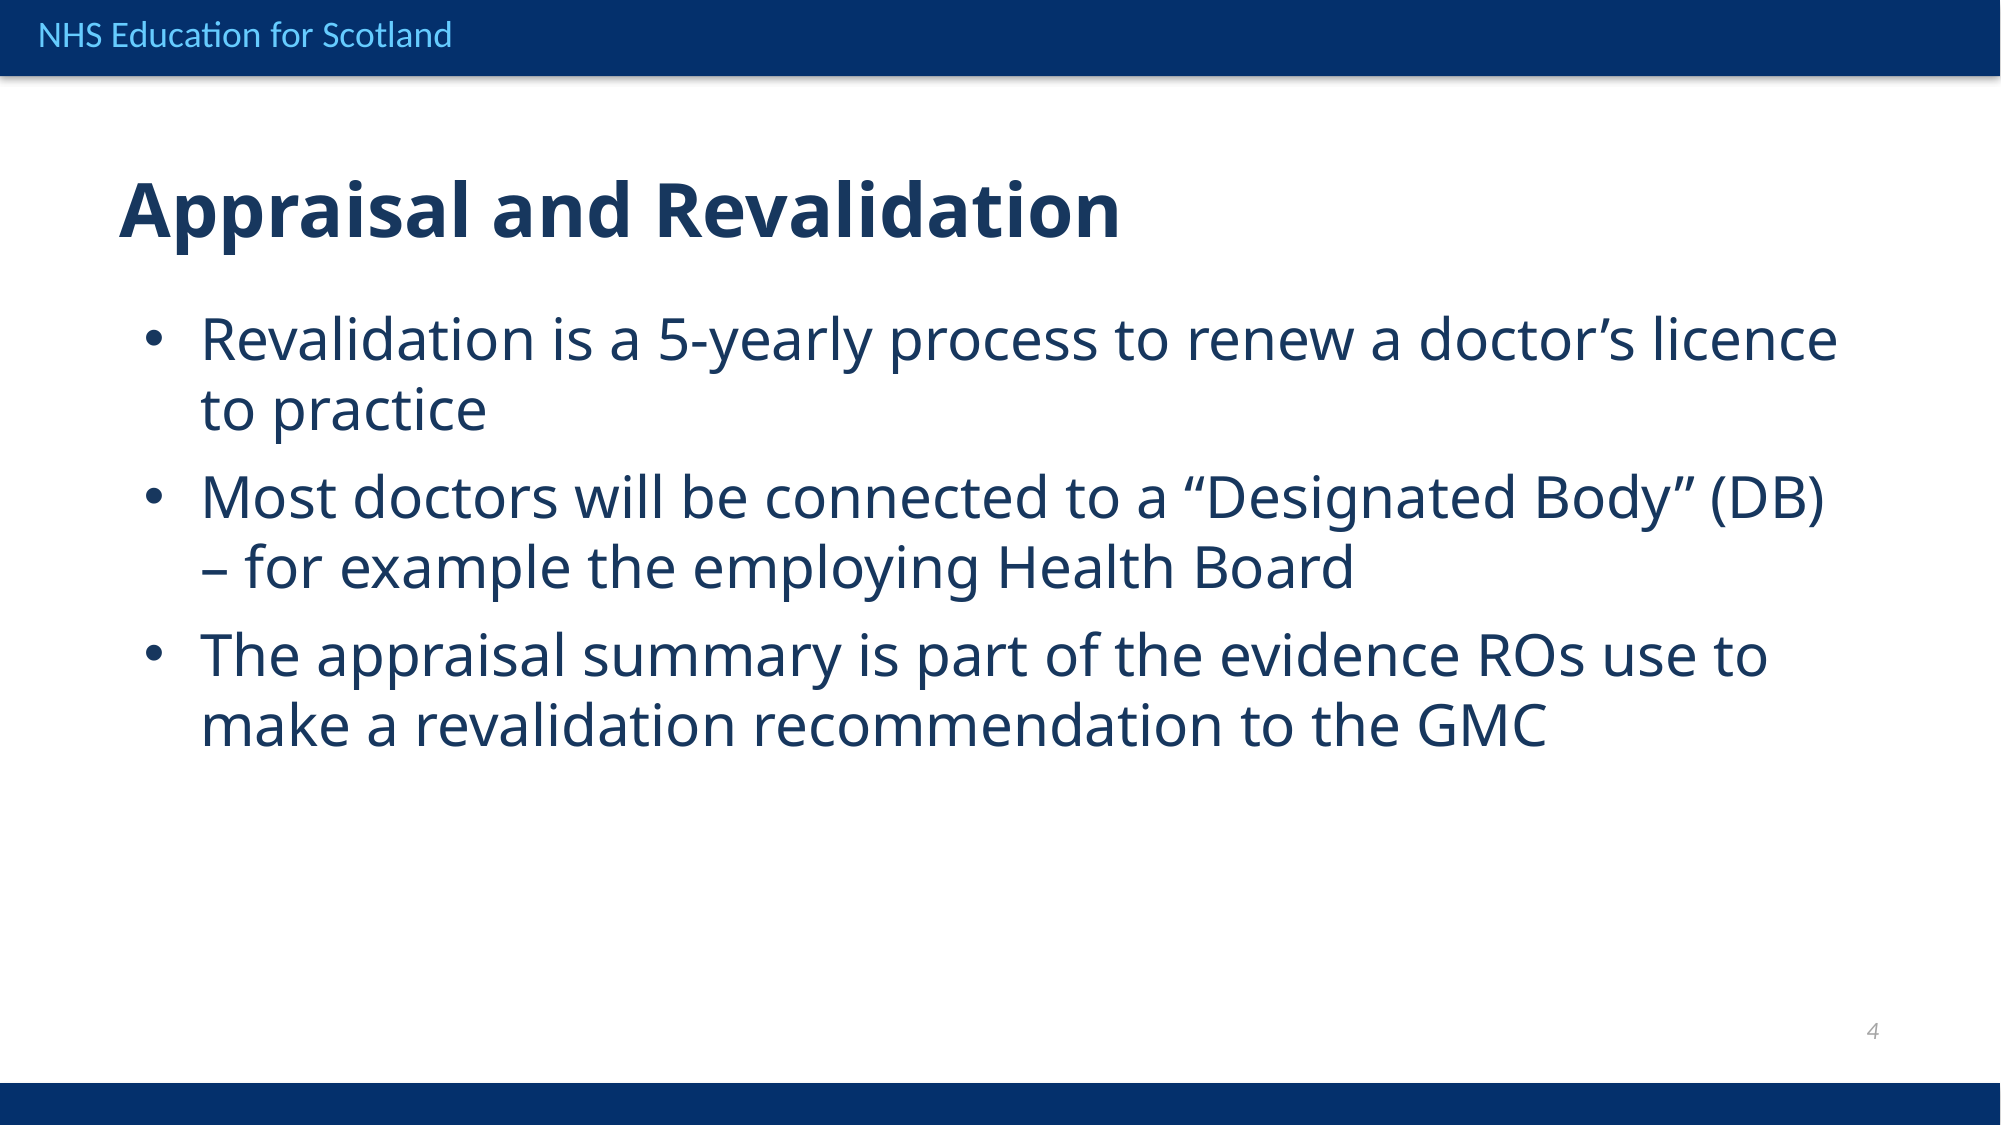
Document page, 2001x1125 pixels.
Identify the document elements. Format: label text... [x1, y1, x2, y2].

list Revalidation is a 5-yearly process to renew a doctor’s licence to practice Most doctors will be connected to a “Designated Body” (DB) – for example the employing Health Board The appraisal summary is part of the evidence ROs use to make a revalidation recommendation to the GMC [128, 295, 1871, 1031]
list Appraisal and Revalidation [104, 154, 1896, 269]
